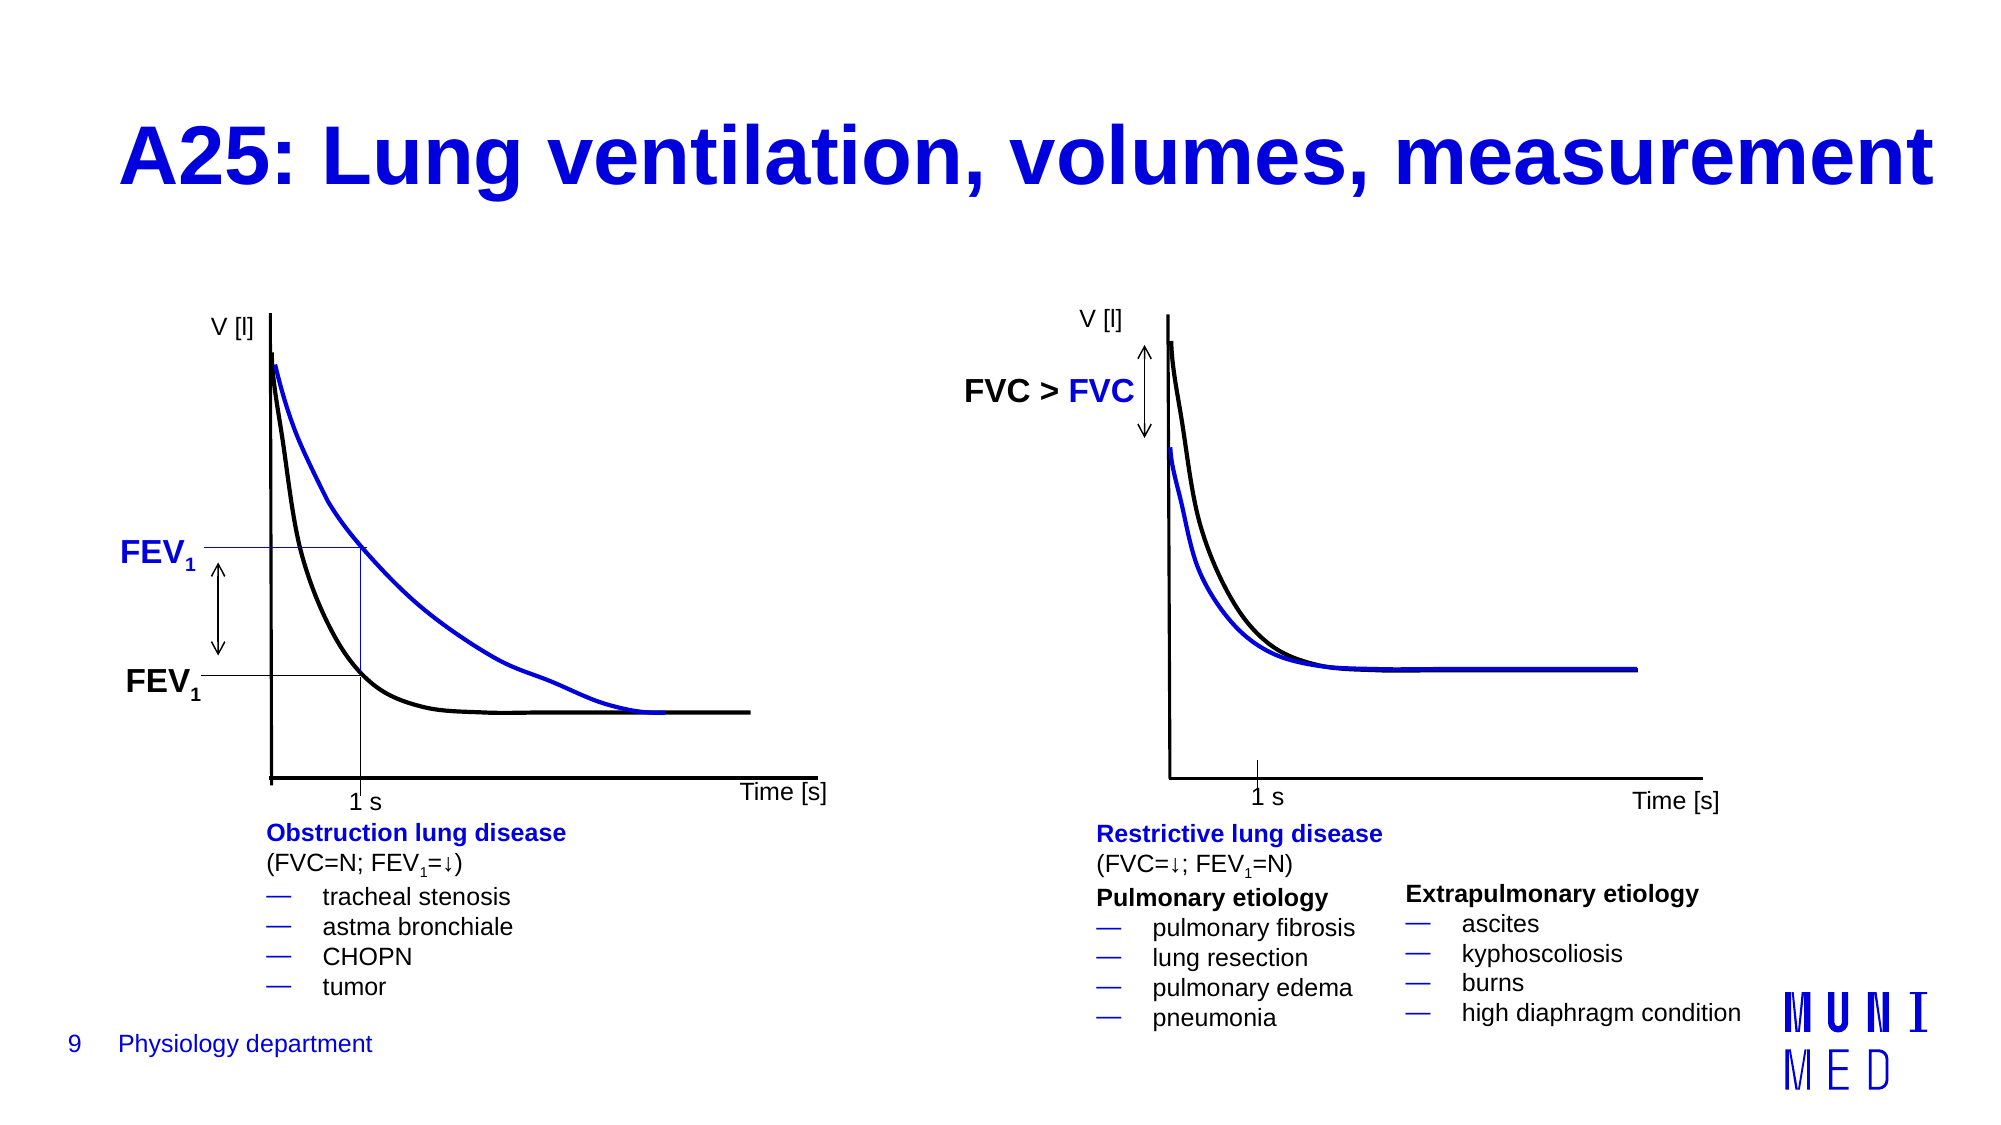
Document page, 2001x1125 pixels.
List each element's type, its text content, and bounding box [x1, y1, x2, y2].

text_box Restrictive lung disease (FVC=↓; FEV1=N) Pulmonary etiology pulmonary fibrosis lung resection pulmonary edema pneumonia [1081, 831, 1749, 1039]
title A25: Lung ventilation, volumes, measurement [118, 118, 1973, 193]
text_box Extrapulmonary etiology ascites kyphoscoliosis burns high diaphragm condition [1390, 869, 1958, 1035]
text_box FEV1 [105, 522, 190, 583]
text_box FEV1 [110, 652, 190, 713]
slide_number 9 [67, 1021, 110, 1063]
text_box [1064, 295, 1749, 823]
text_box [195, 302, 912, 824]
text_box Obstruction lung disease (FVC=N; FEV1=↓) tracheal stenosis astma bronchiale CHOPN tumor [251, 832, 854, 1008]
footer Physiology department [118, 1021, 1418, 1063]
text_box FVC > FVC [949, 362, 1059, 417]
